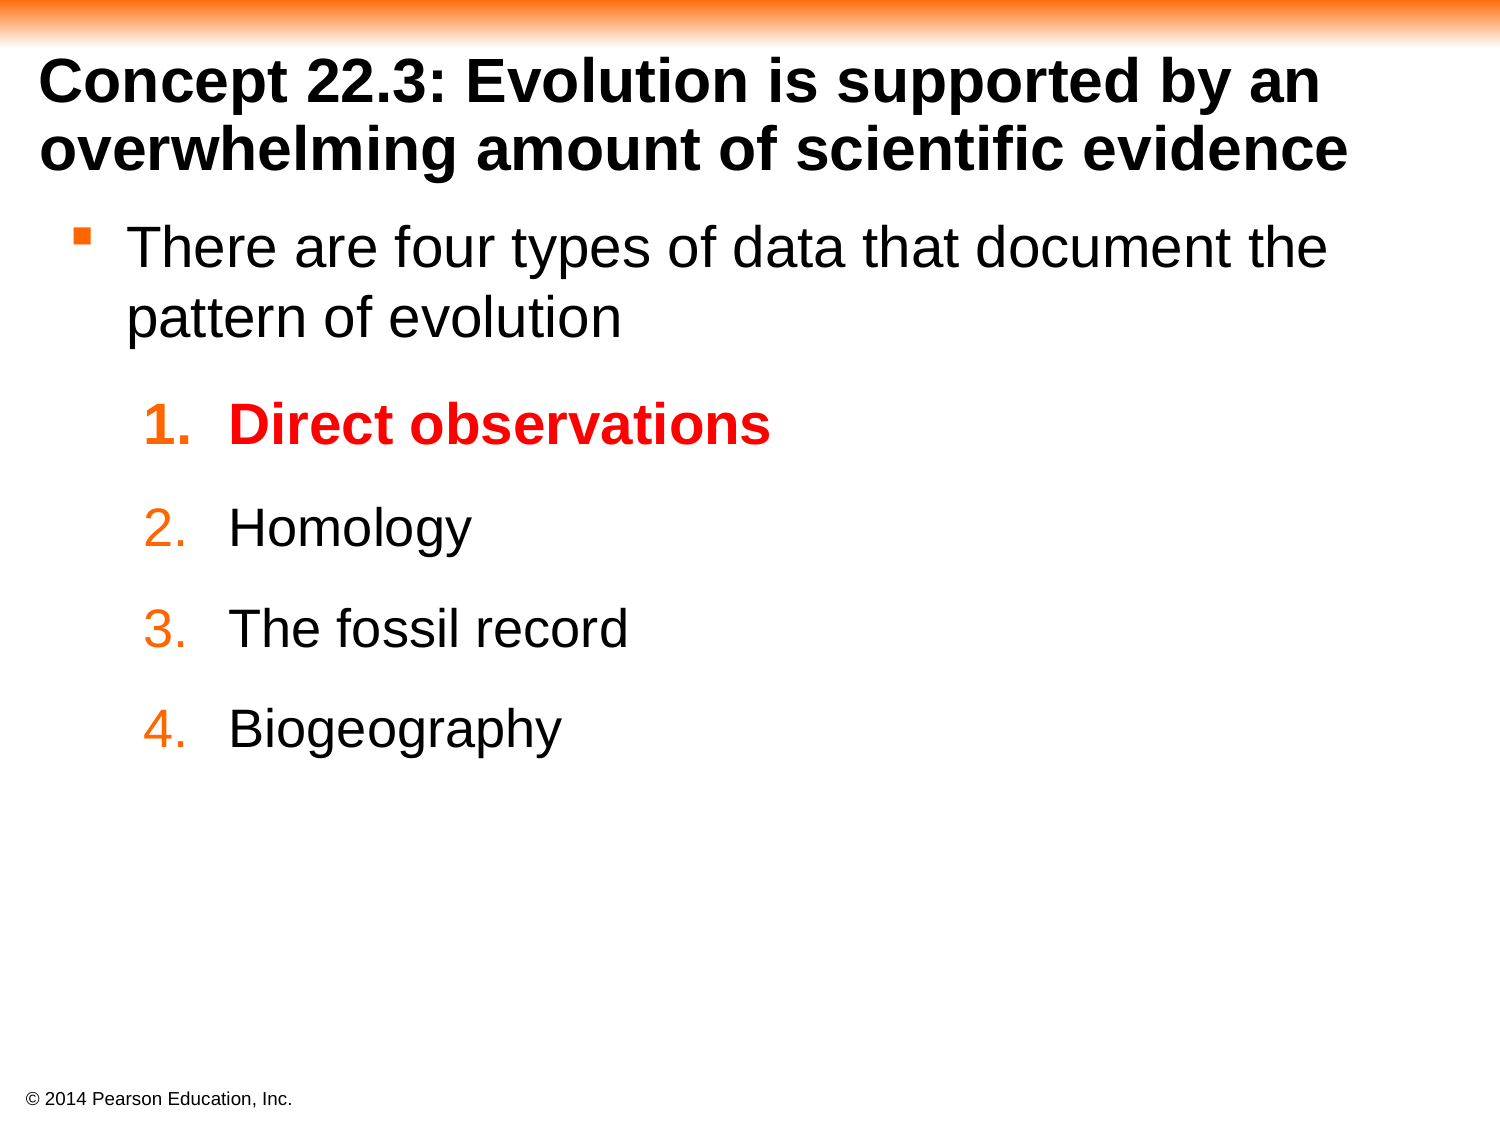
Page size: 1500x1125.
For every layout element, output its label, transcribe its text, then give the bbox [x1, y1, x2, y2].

list There are four types of data that document the pattern of evolution Direct observations Homology The fossil record Biogeography [69, 208, 1464, 1042]
title Concept 22.3: Evolution is supported by an overwhelming amount of scientific evidence [29, 49, 1470, 184]
